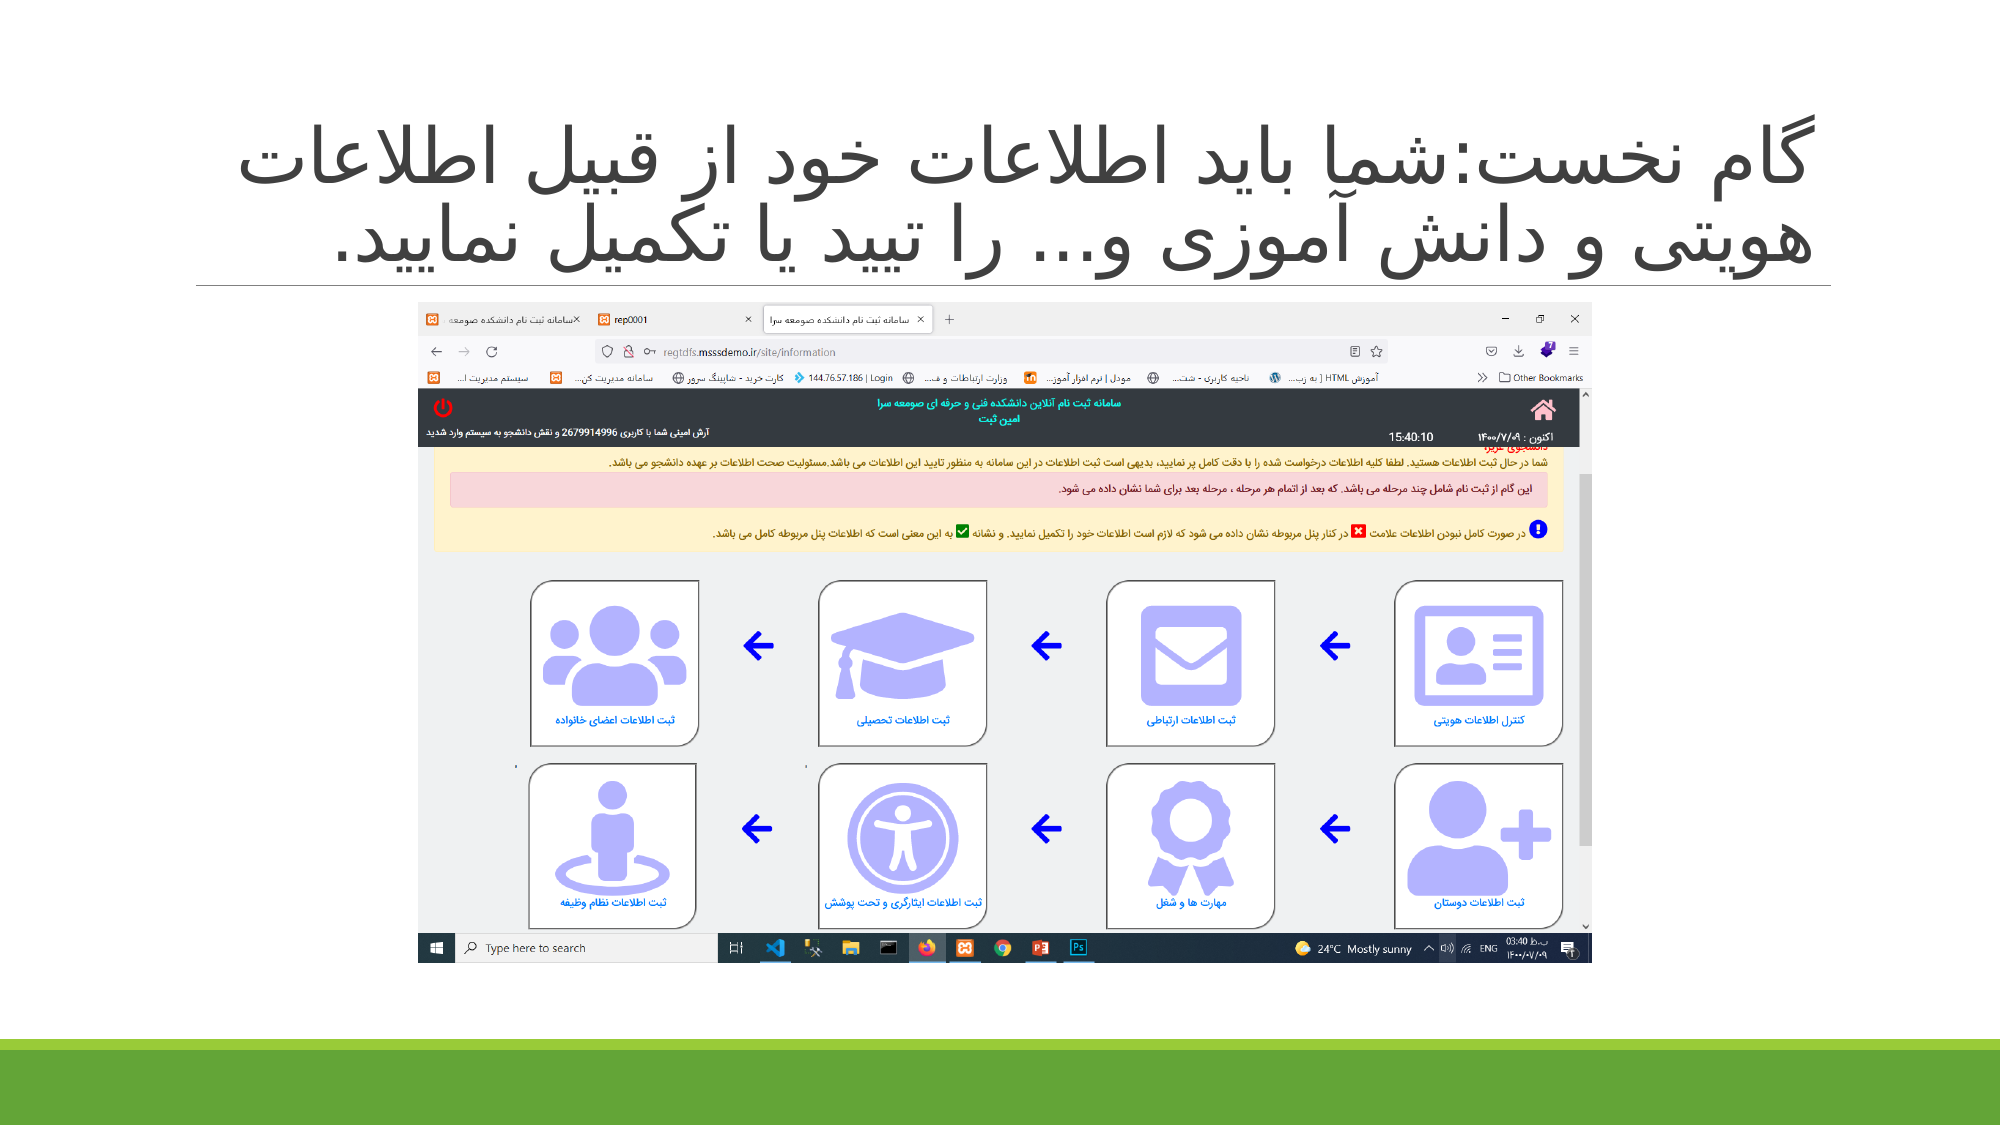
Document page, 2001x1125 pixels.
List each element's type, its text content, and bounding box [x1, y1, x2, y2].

title گام نخست:شما باید اطلاعات خود از قبیل اطلاعات هویتی و دانش آموزی و... را تیید یا تکمیل نمایید. [180, 47, 1830, 285]
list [417, 302, 1592, 964]
